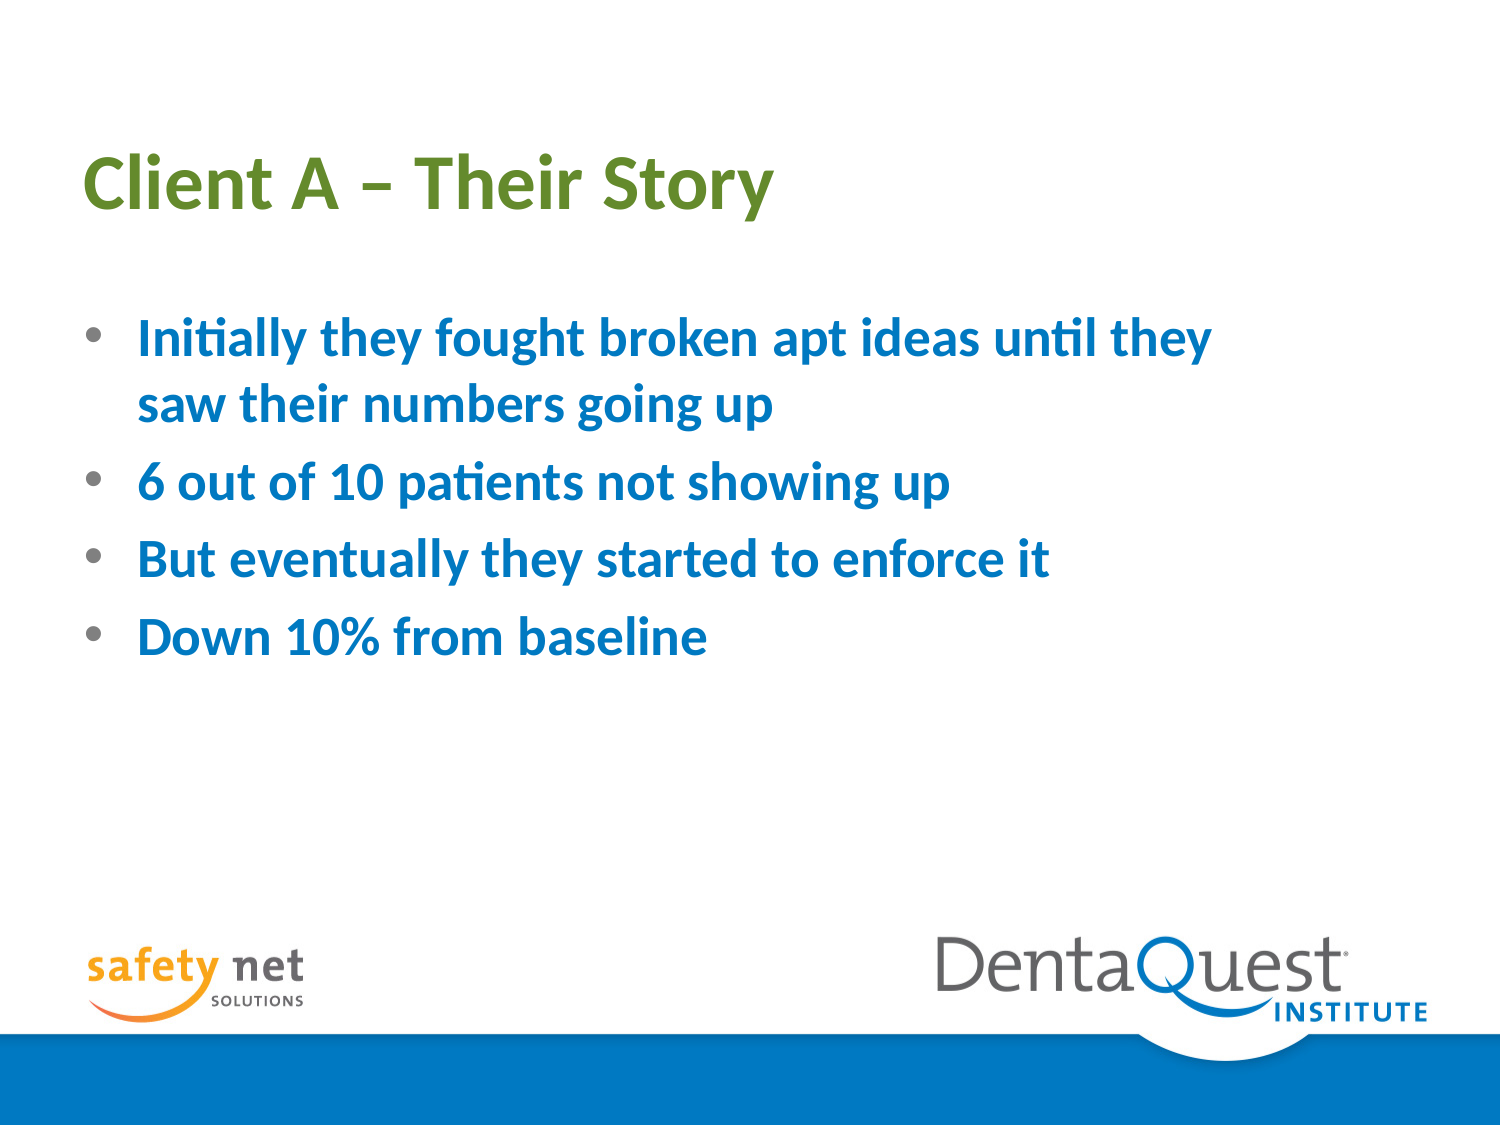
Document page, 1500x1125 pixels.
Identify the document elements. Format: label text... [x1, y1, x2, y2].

list Initially they fought broken apt ideas until they saw their numbers going up 6 out of 10 patients not showing up But eventually they started to enforce it Down 10% from baseline [68, 293, 1307, 754]
title Client A – Their Story [68, 123, 1196, 263]
picture [0, 0, 1500, 1125]
